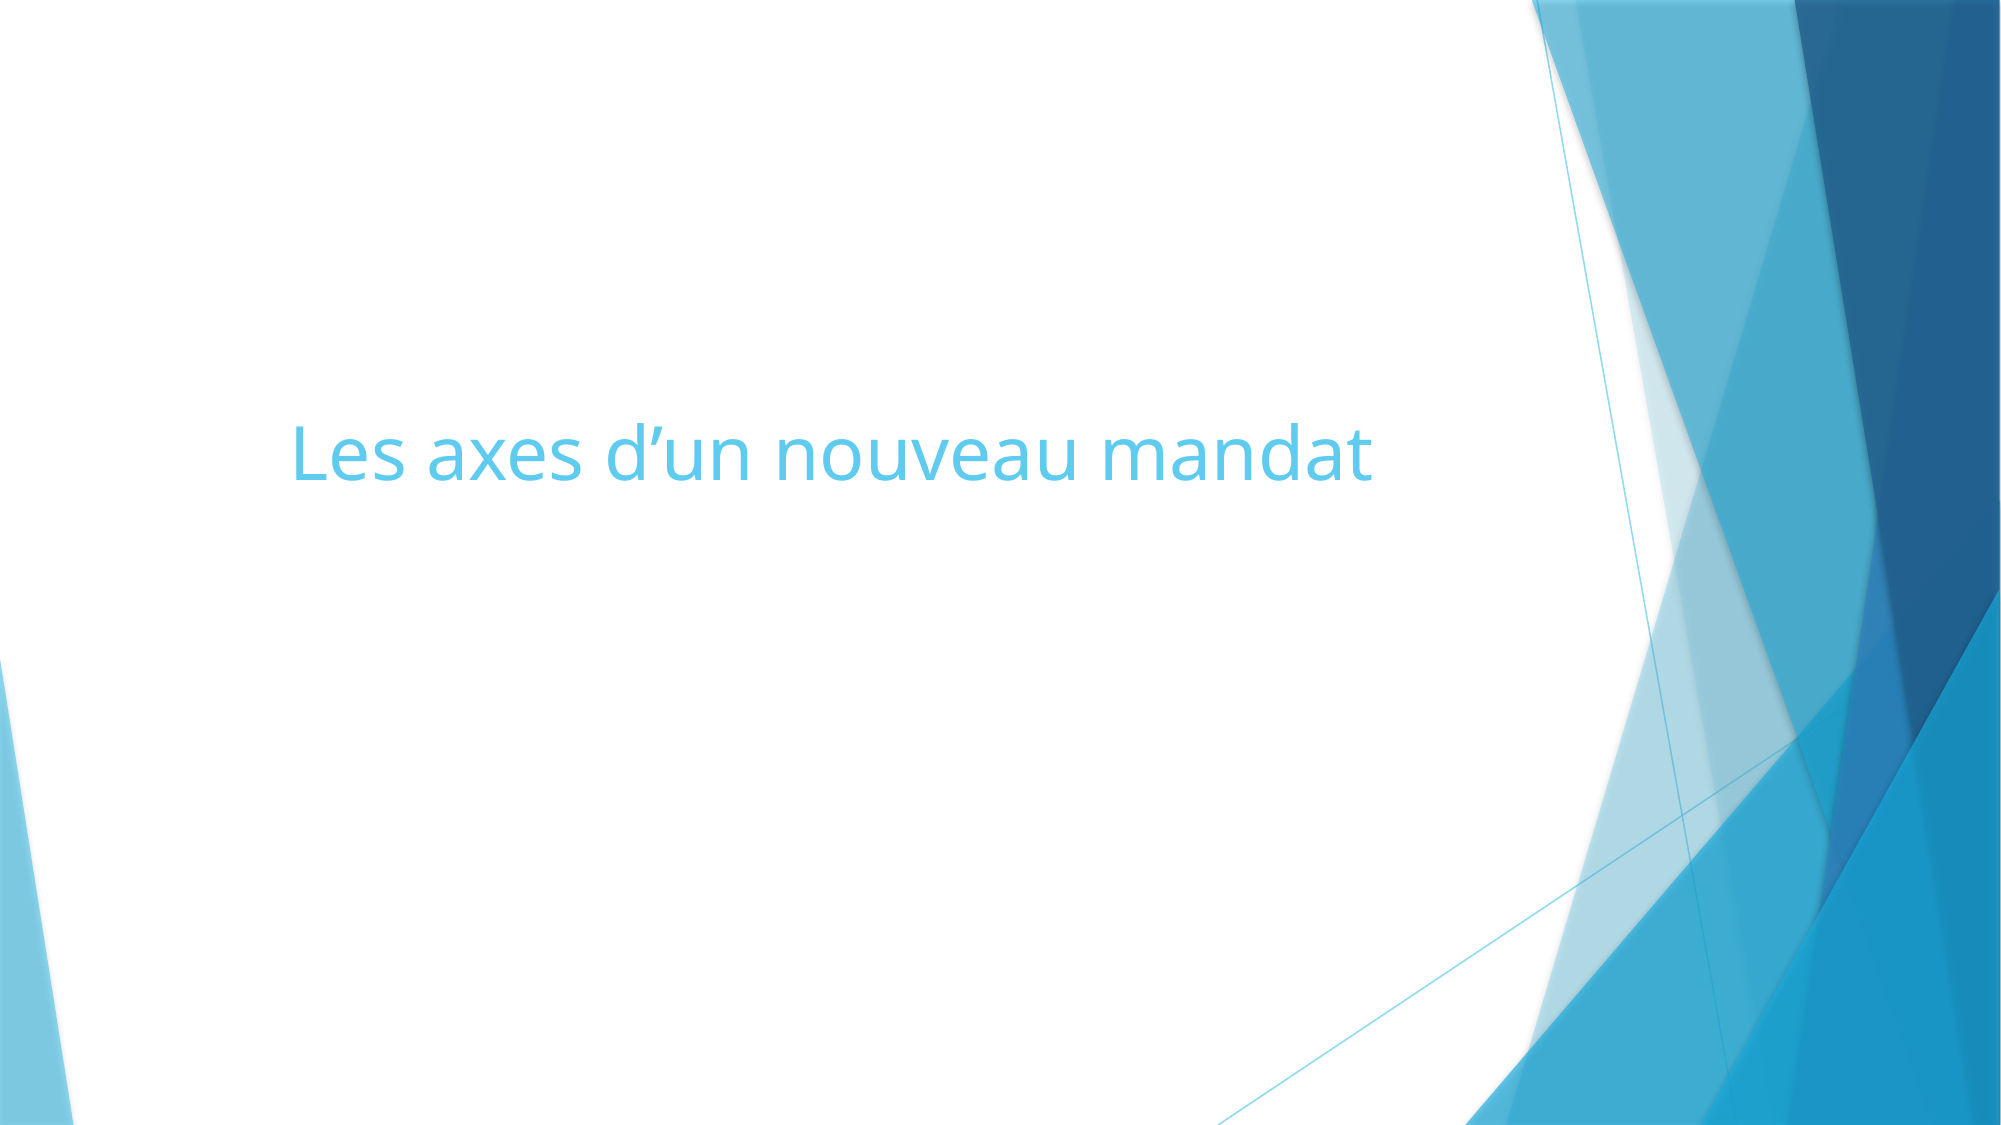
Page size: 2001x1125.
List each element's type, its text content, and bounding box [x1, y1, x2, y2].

title Les axes d’un nouveau mandat [274, 398, 1408, 616]
